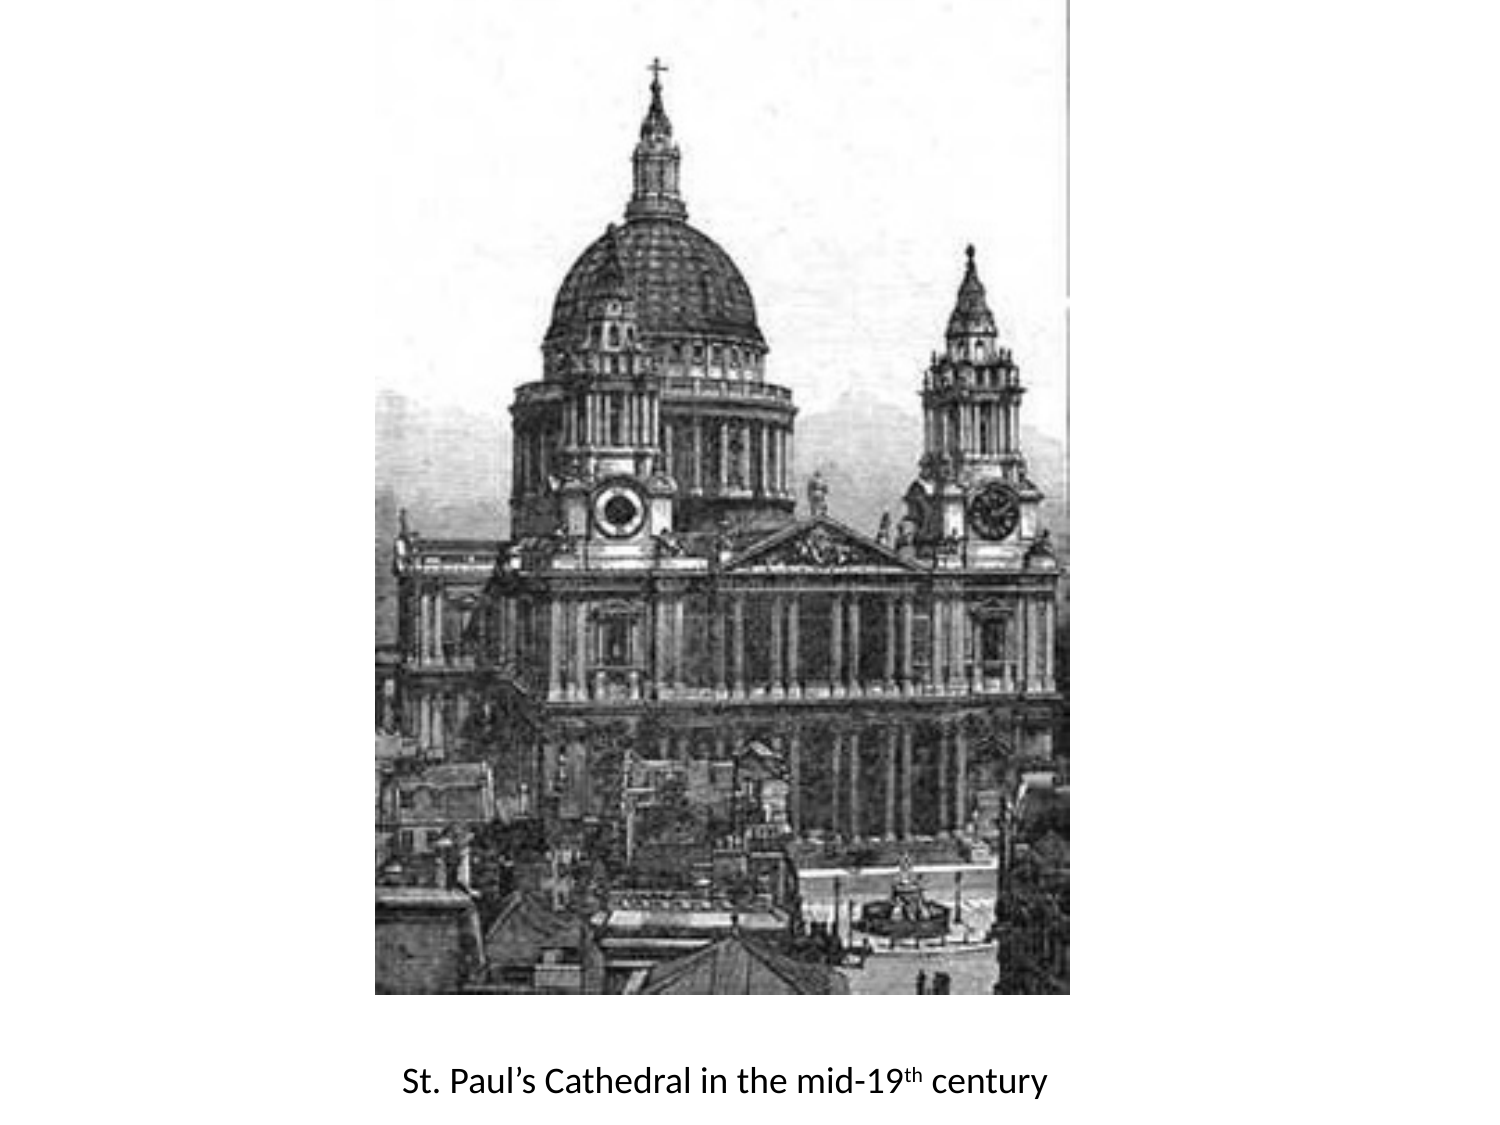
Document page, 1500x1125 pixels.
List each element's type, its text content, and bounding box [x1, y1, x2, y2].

picture [374, 0, 1070, 995]
title St. Paul’s Cathedral in the mid-19th century [50, 1031, 1400, 1125]
